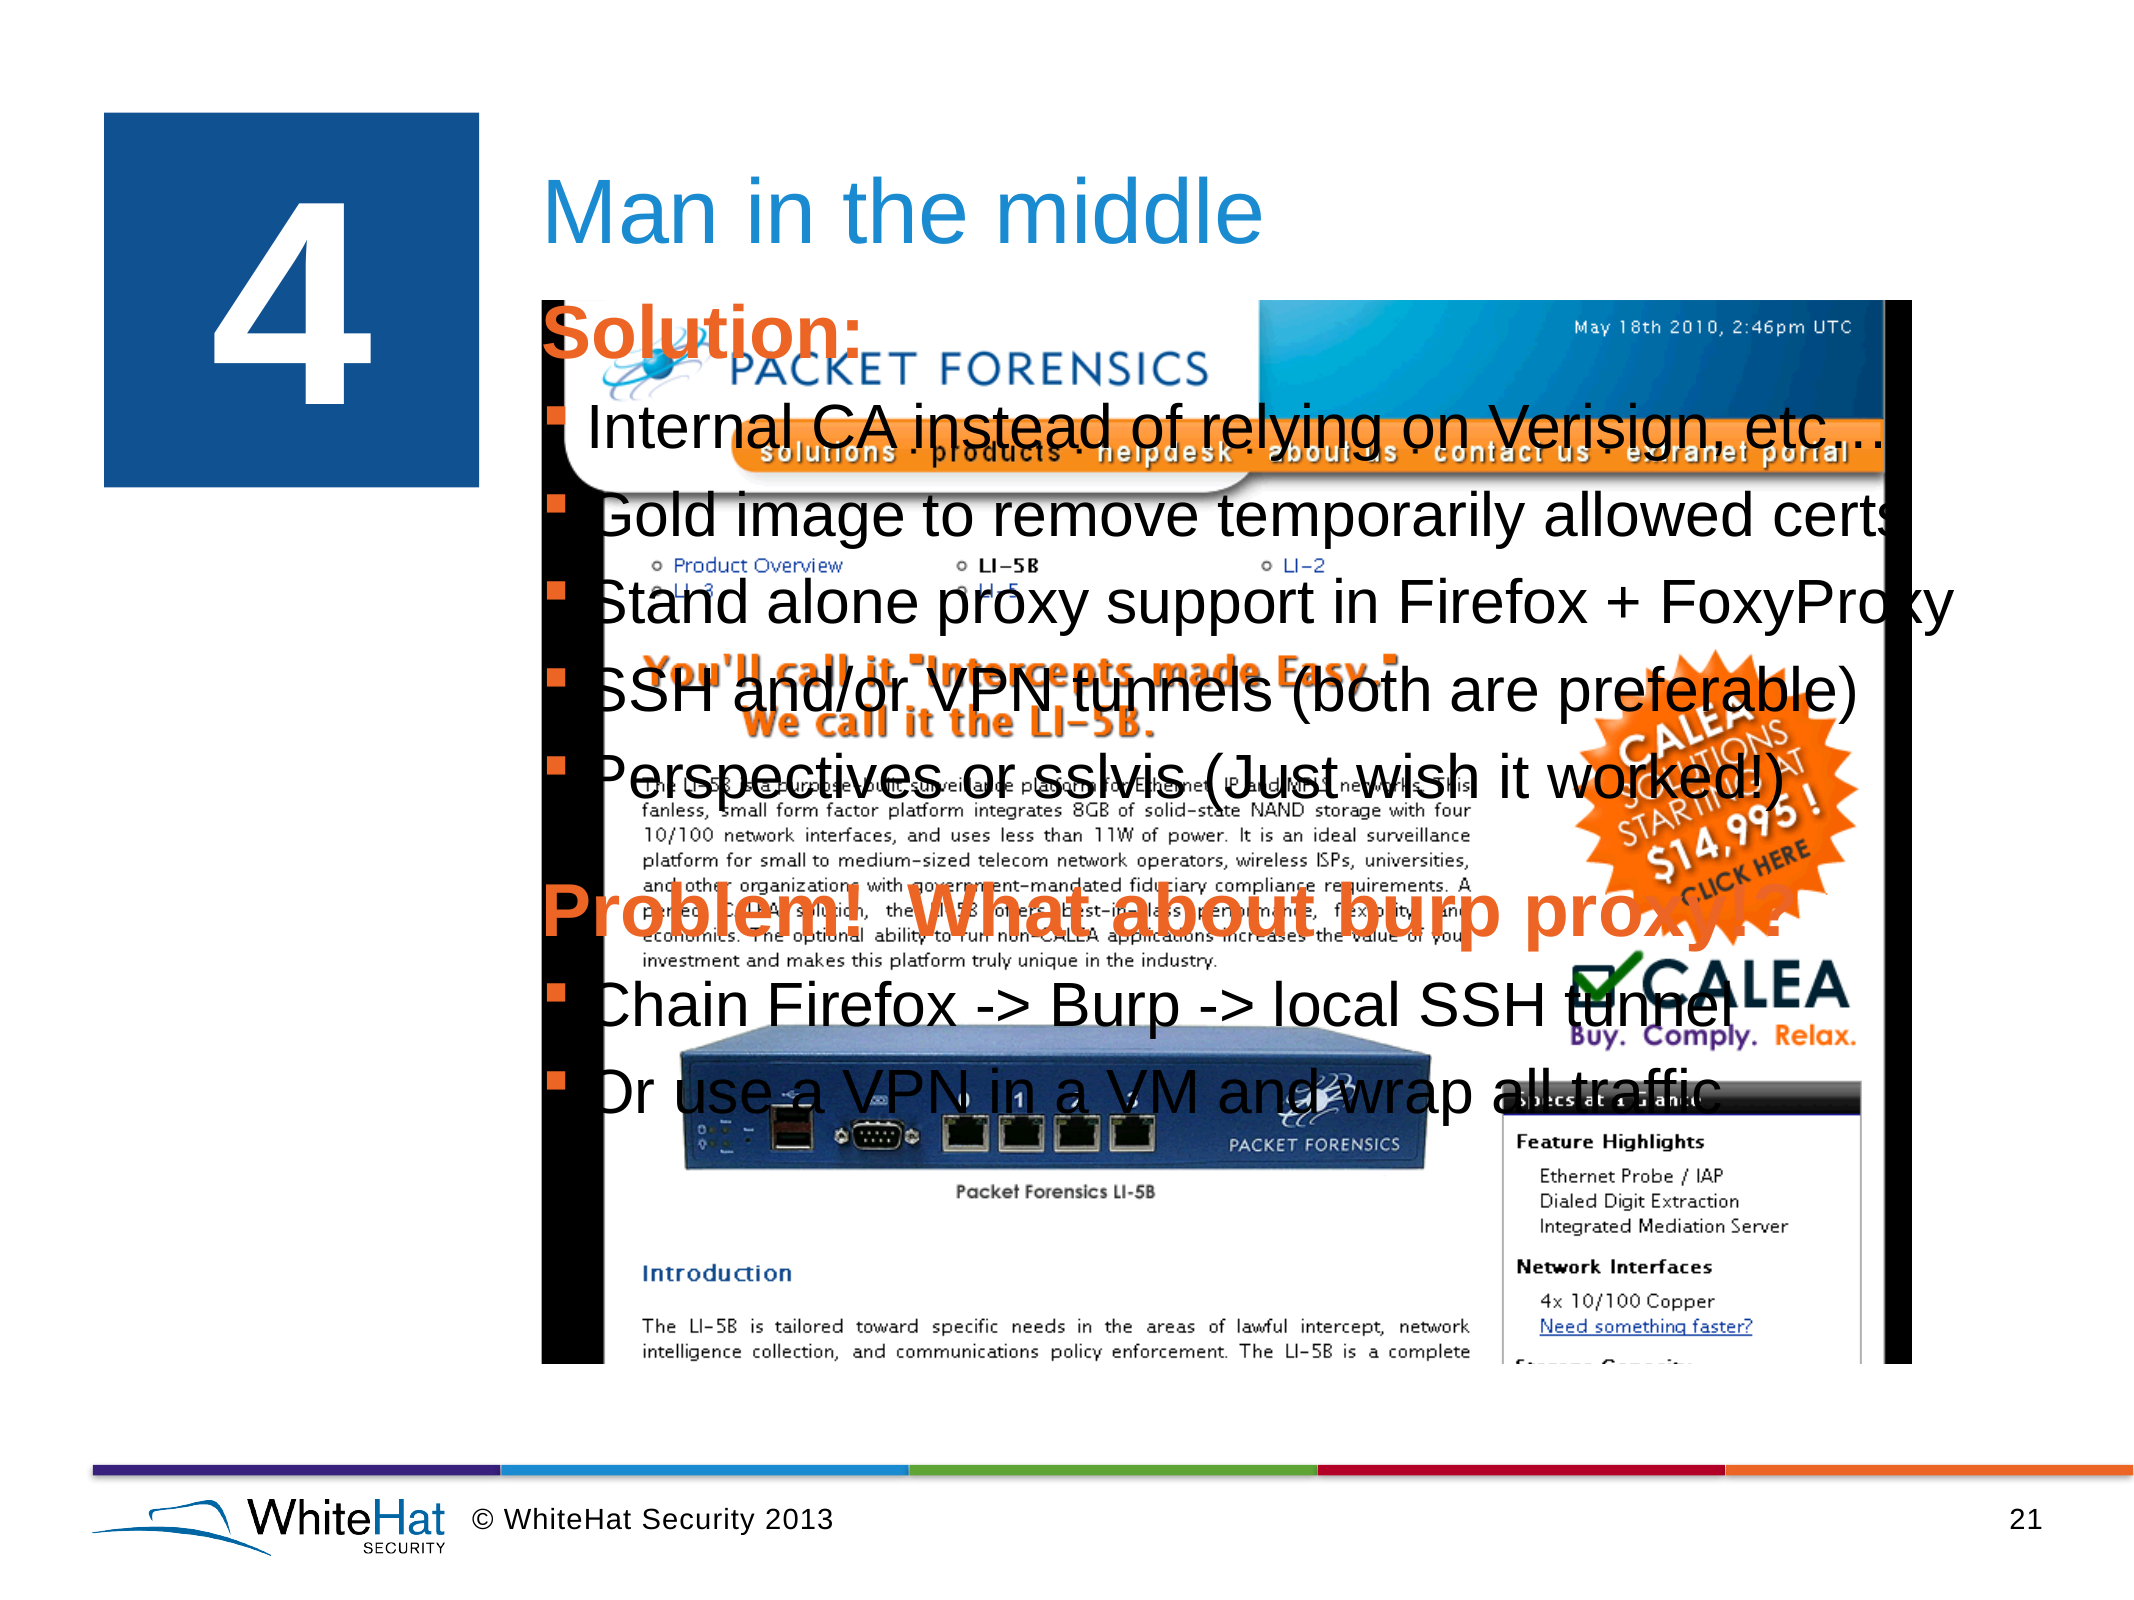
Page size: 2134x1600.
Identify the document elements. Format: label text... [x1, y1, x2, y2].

picture [1576, 321, 1586, 333]
picture [92, 1499, 445, 1556]
picture [541, 299, 1912, 1364]
picture [1592, 324, 1598, 333]
list 4 [104, 112, 480, 488]
footer © WhiteHat Security 2013 [472, 1500, 1385, 1562]
slide_number 21 [1586, 1500, 2043, 1562]
title Man in the middle [541, 151, 2043, 283]
list Solution: Internal CA instead of relying on Verisign, etc… Gold image to remove temporarily allowed certs Stand alone proxy support in Firefox + FoxyProxy SSH and/or VPN tunnels (both are preferable) Perspectives or sslvis (Just wish it worked!) Problem! What about burp proxy!? Chain Firefox -> Burp -> local SSH tunnel Or use a VPN in a VM and wrap all traffic [541, 283, 2043, 1225]
